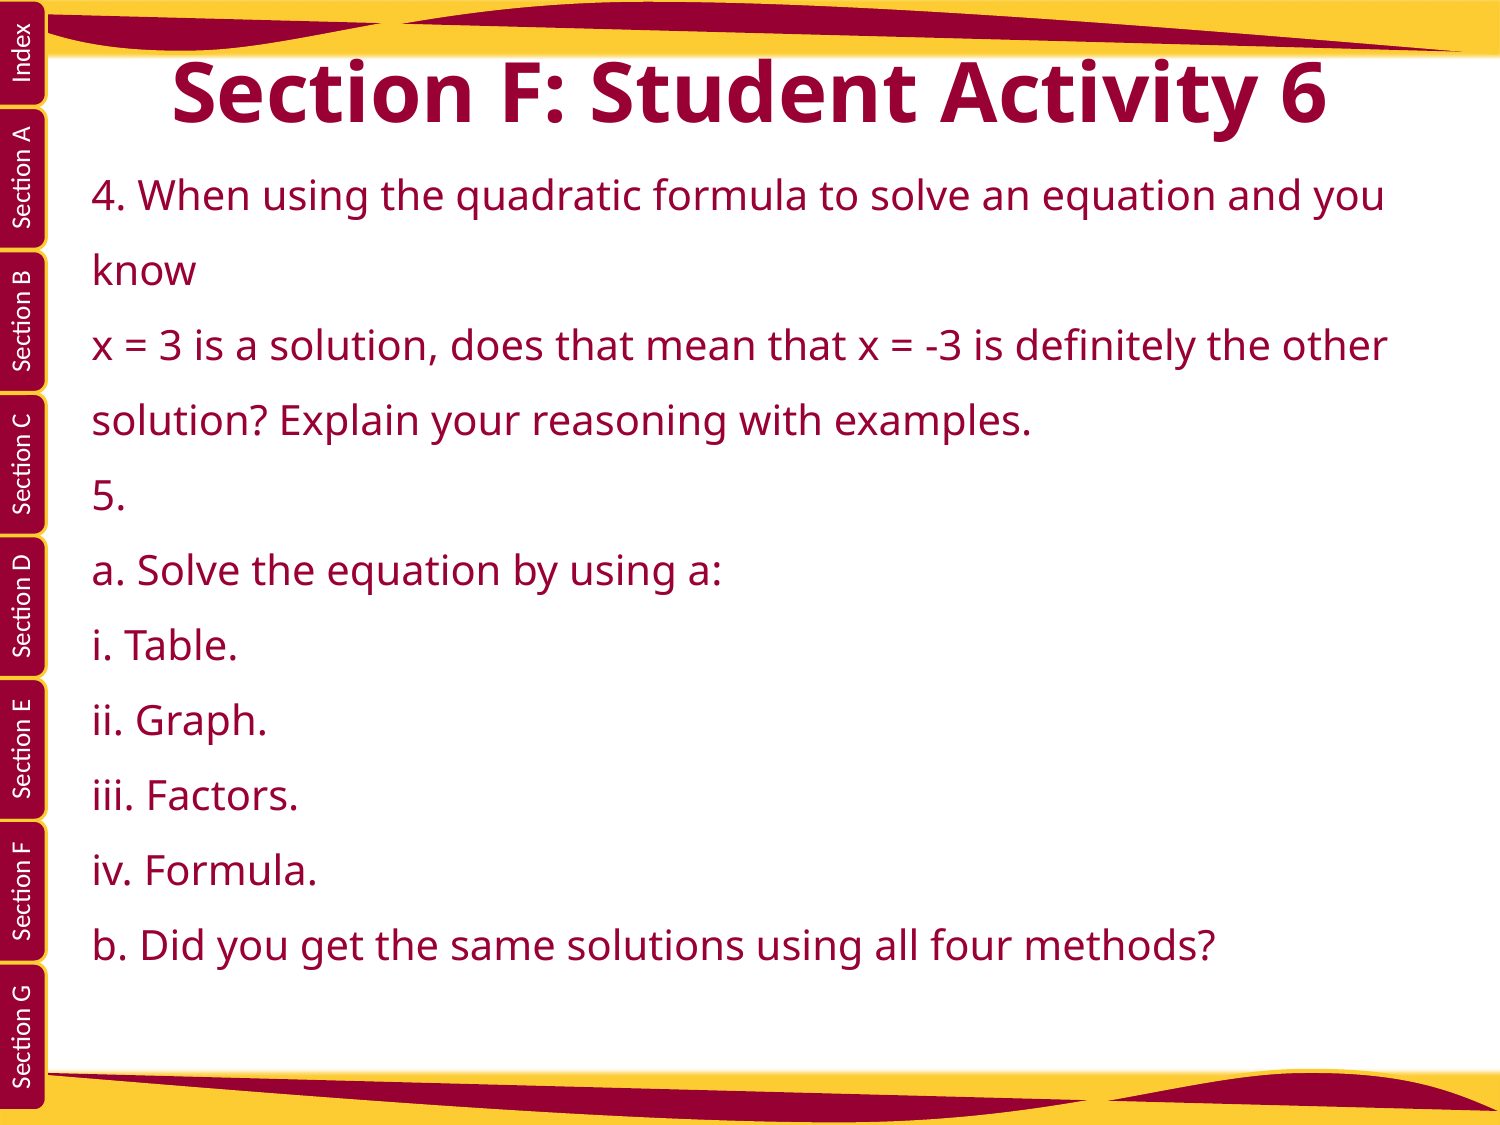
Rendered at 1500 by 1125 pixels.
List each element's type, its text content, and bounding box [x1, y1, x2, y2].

title Section F: Student Activity 6 [75, 0, 1425, 183]
